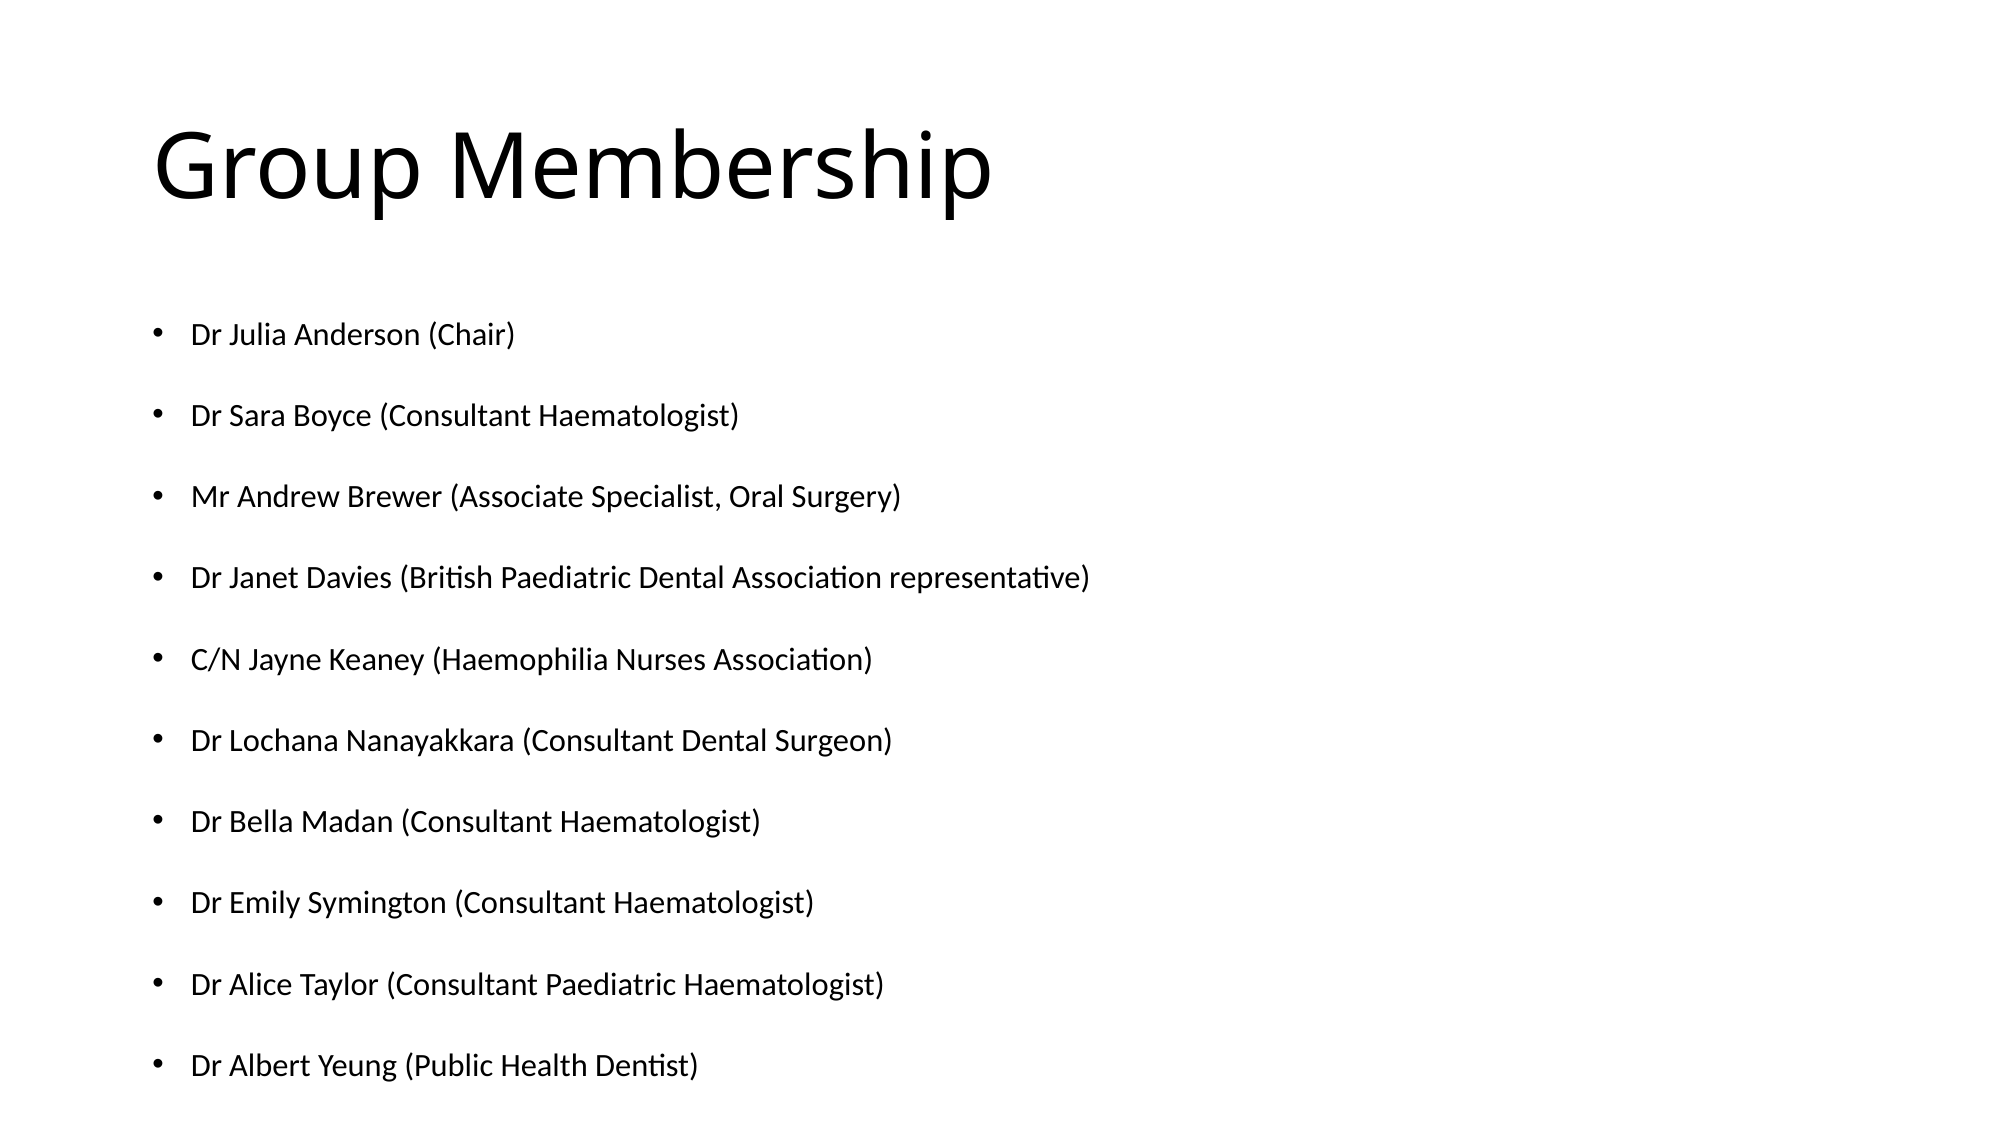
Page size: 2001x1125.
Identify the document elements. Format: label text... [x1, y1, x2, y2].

list Dr Julia Anderson (Chair) Dr Sara Boyce (Consultant Haematologist) Mr Andrew Brewer (Associate Specialist, Oral Surgery) Dr Janet Davies (British Paediatric Dental Association representative) C/N Jayne Keaney (Haemophilia Nurses Association) Dr Lochana Nanayakkara (Consultant Dental Surgeon) Dr Bella Madan (Consultant Haematologist) Dr Emily Symington (Consultant Haematologist) Dr Alice Taylor (Consultant Paediatric Haematologist) Dr Albert Yeung (Public Health Dentist) [137, 299, 1863, 1097]
title Group Membership [137, 59, 1863, 278]
